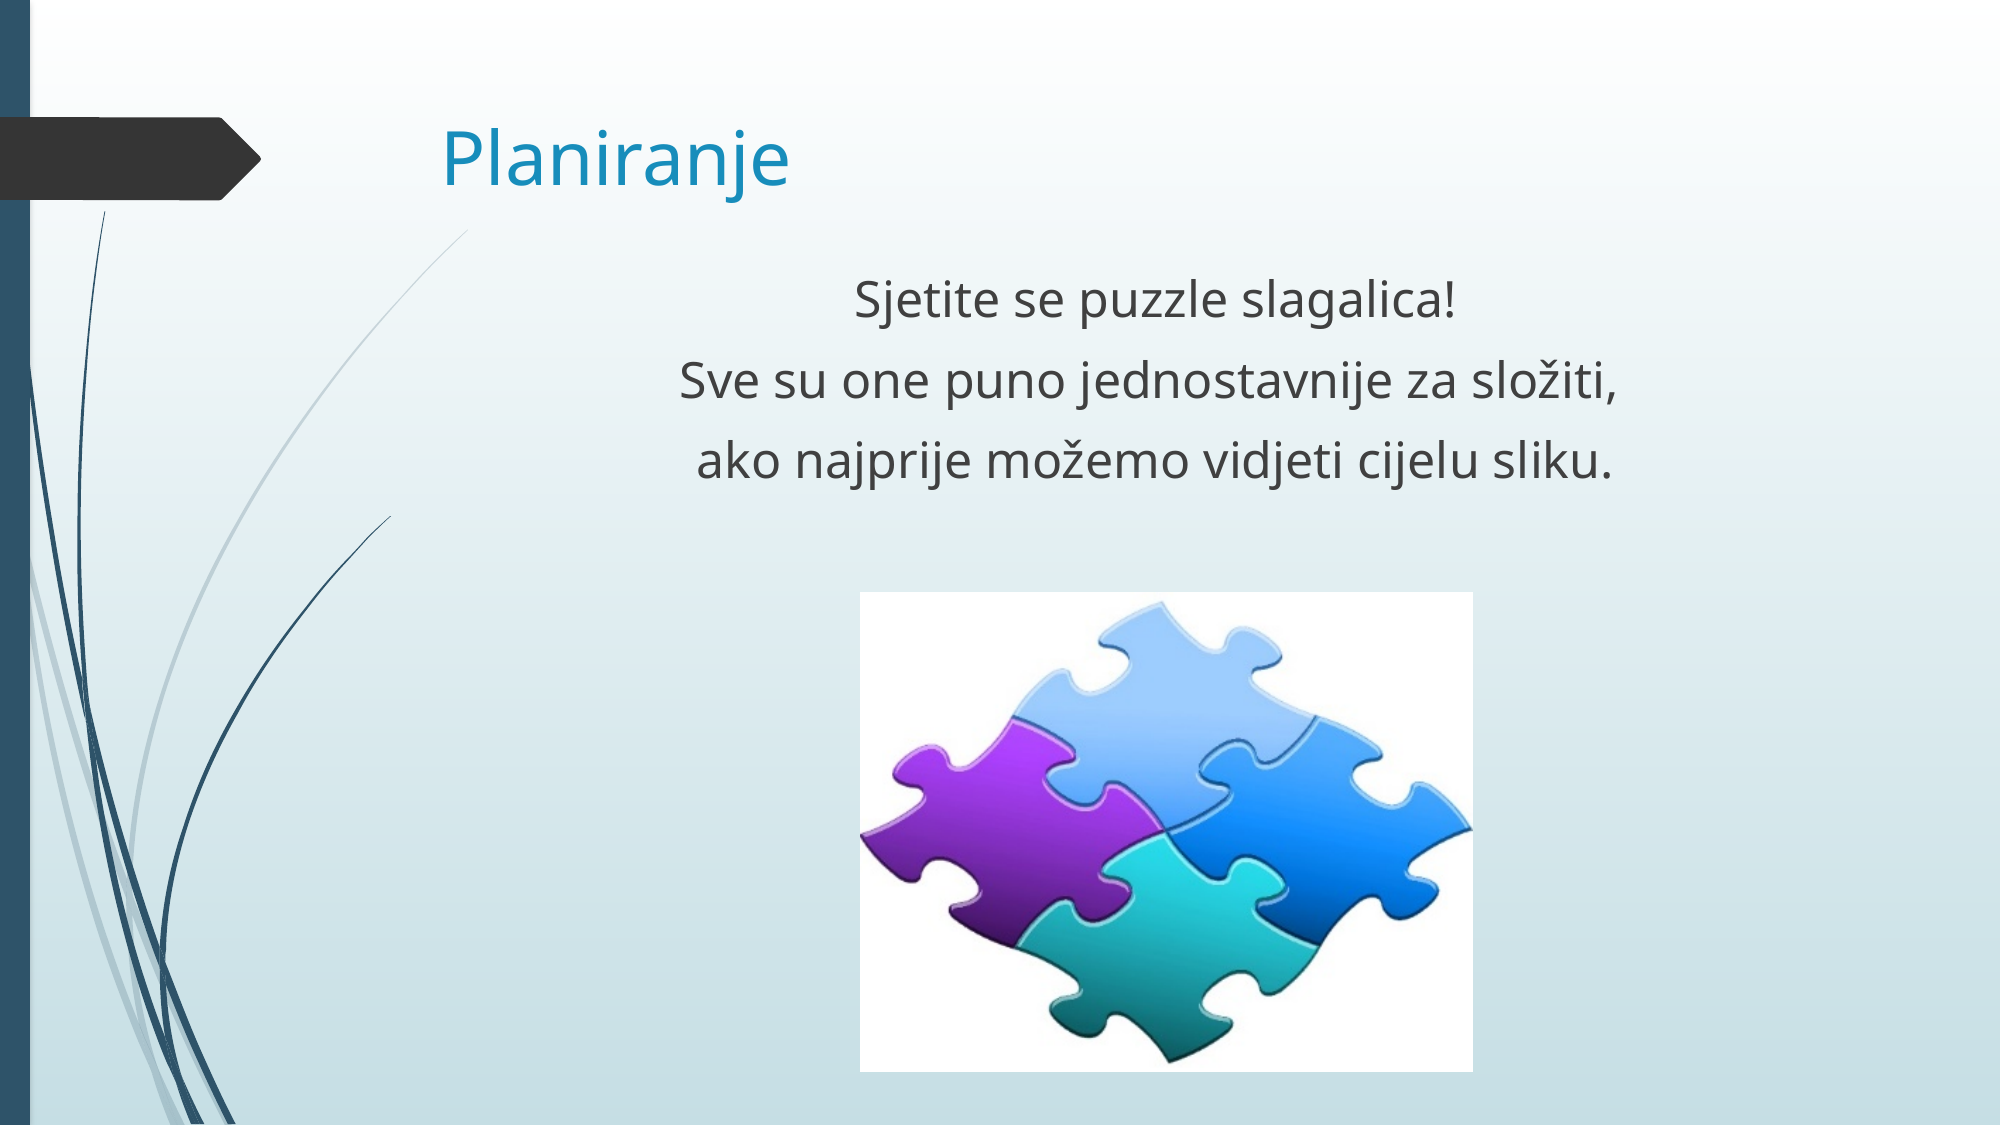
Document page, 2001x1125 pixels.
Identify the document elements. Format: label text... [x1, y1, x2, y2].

picture [859, 592, 1473, 1072]
list Sjetite se puzzle slagalica! Sve su one puno jednostavnije za složiti, ako najprije možemo vidjeti cijelu sliku. [424, 259, 1888, 978]
title Planiranje [425, 102, 1888, 259]
